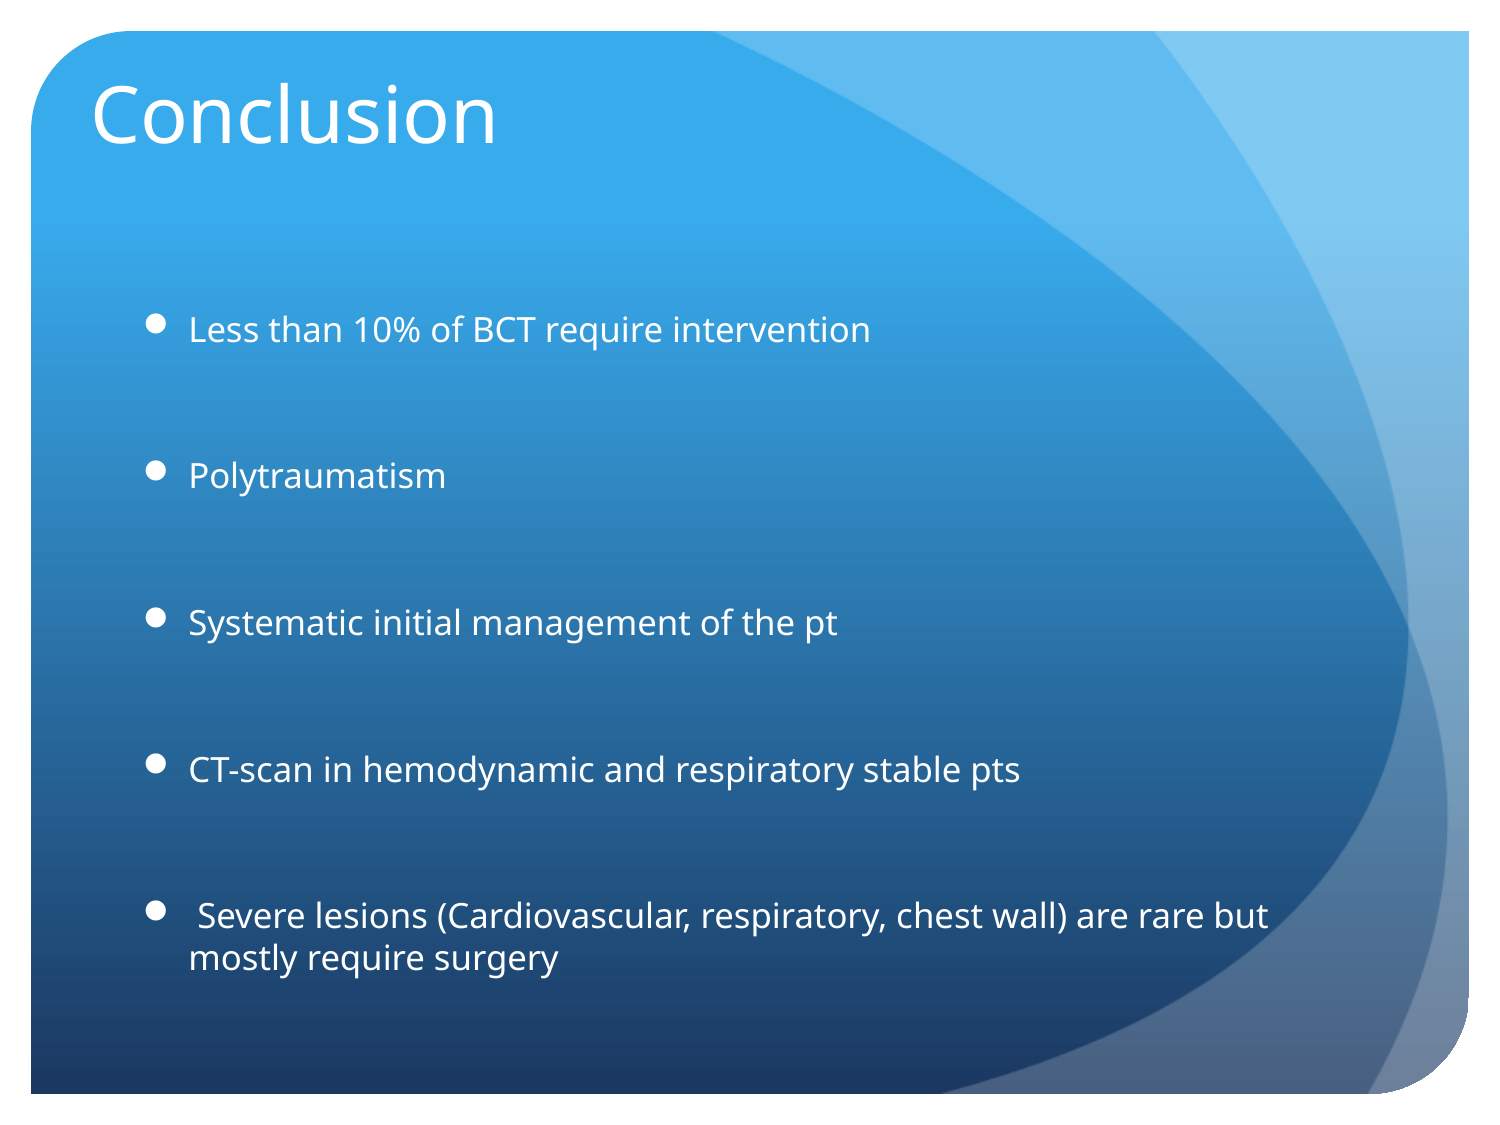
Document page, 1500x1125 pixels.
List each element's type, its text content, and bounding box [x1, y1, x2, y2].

list Less than 10% of BCT require intervention Polytraumatism Systematic initial management of the pt CT-scan in hemodynamic and respiratory stable pts Severe lesions (Cardiovascular, respiratory, chest wall) are rare but mostly require surgery [127, 299, 1372, 991]
picture [24, 30, 1473, 1094]
title Conclusion [75, 0, 1425, 167]
